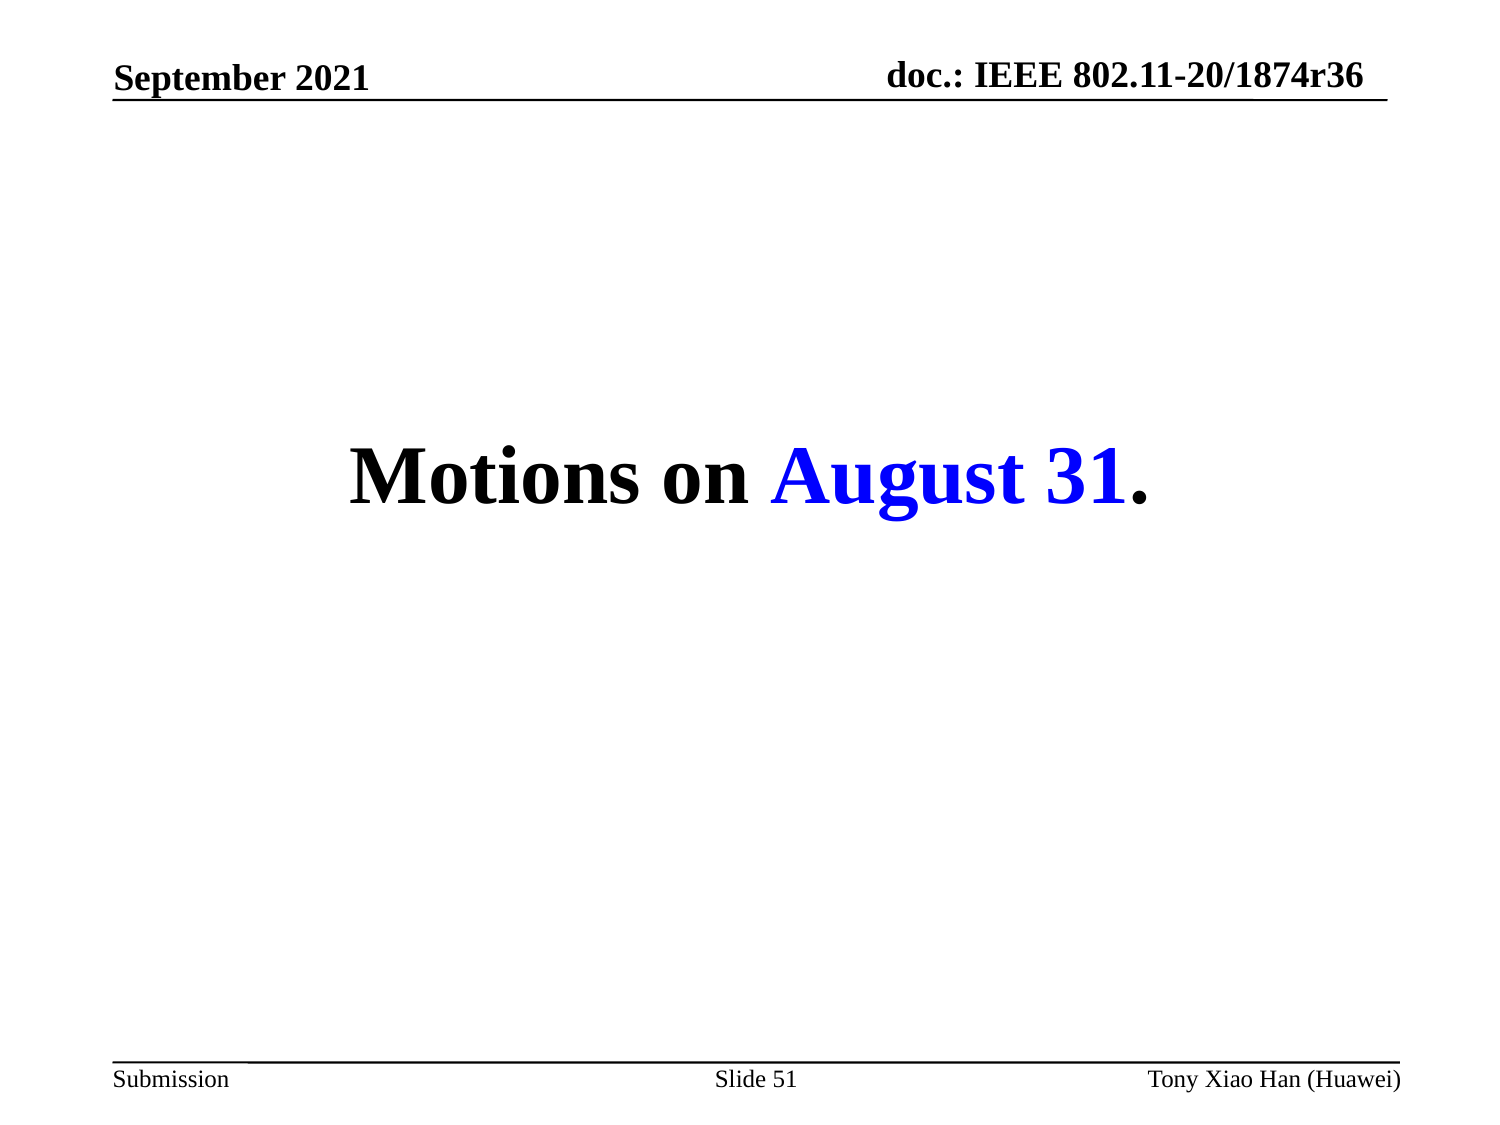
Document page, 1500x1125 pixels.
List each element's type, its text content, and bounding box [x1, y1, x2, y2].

footer Tony Xiao Han (Huawei) [999, 1061, 1402, 1093]
slide_number Slide 51 [712, 1061, 800, 1093]
text_box Motions on August 31. [112, 412, 1388, 950]
